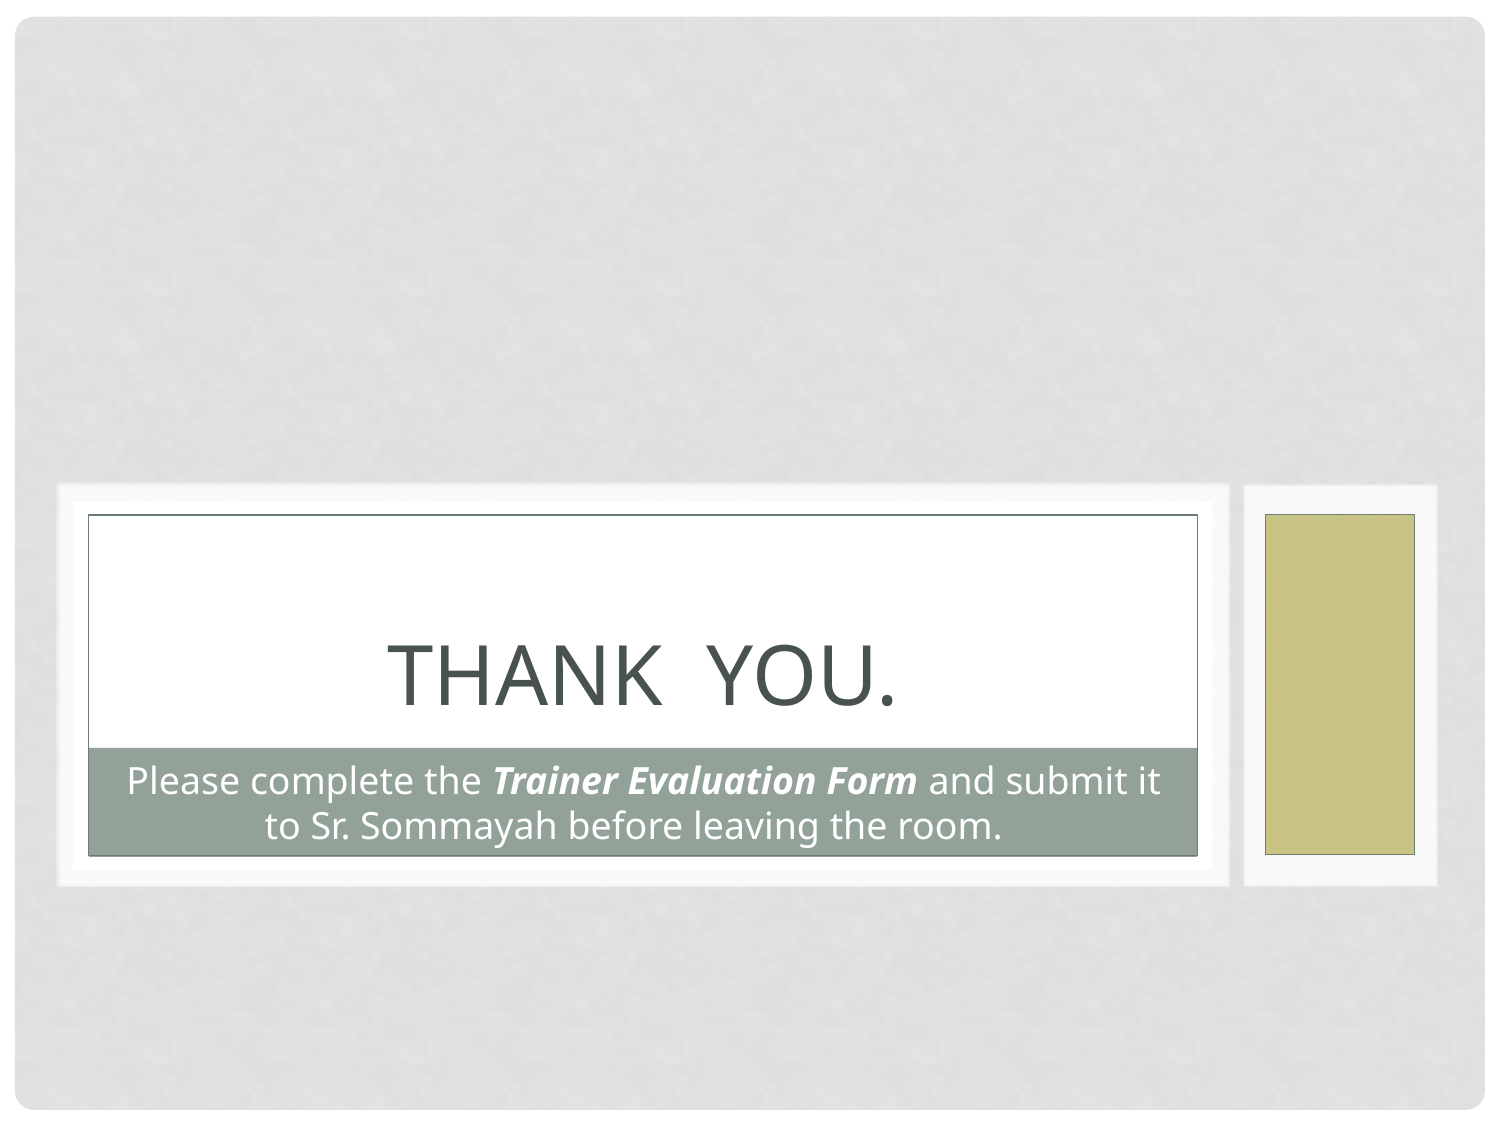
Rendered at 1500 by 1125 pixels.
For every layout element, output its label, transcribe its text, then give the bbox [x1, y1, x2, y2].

text_box Please complete the Trainer Evaluation Form and submit it to Sr. Sommayah before leaving the room. [99, 749, 1188, 855]
title Thank you. [99, 529, 1187, 730]
